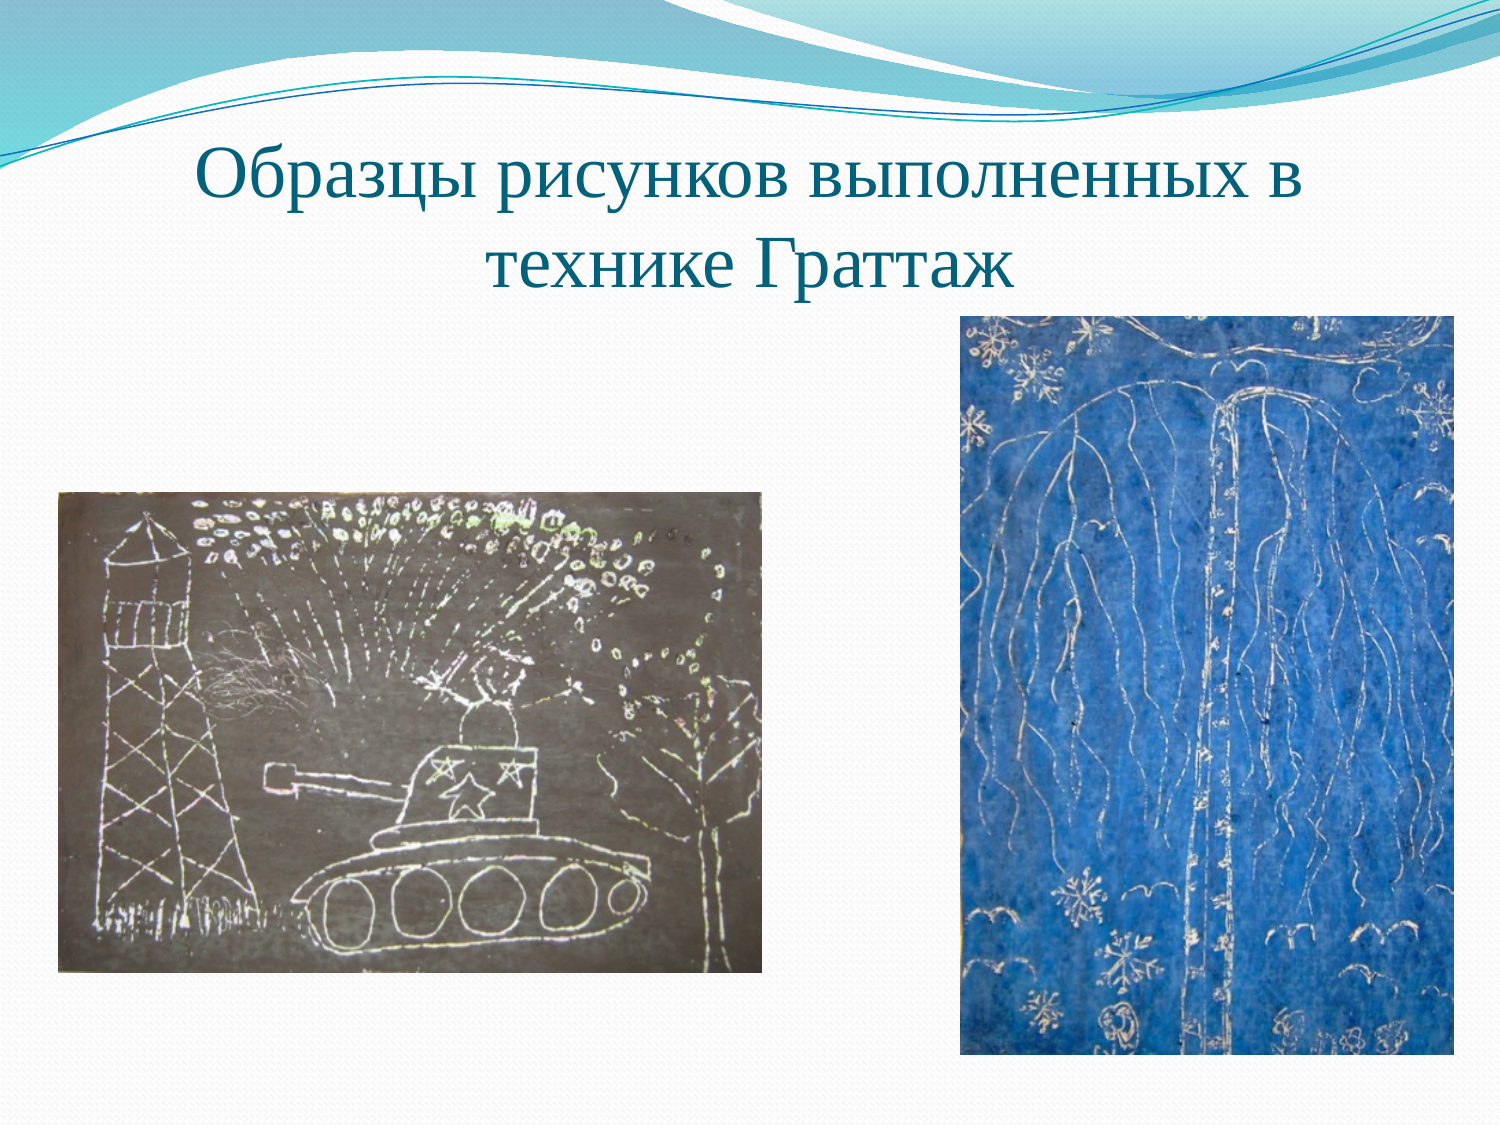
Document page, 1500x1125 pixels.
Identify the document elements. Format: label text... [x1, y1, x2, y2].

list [58, 491, 762, 973]
title Образцы рисунков выполненных в технике Граттаж [75, 115, 1425, 303]
picture [960, 316, 1455, 1055]
